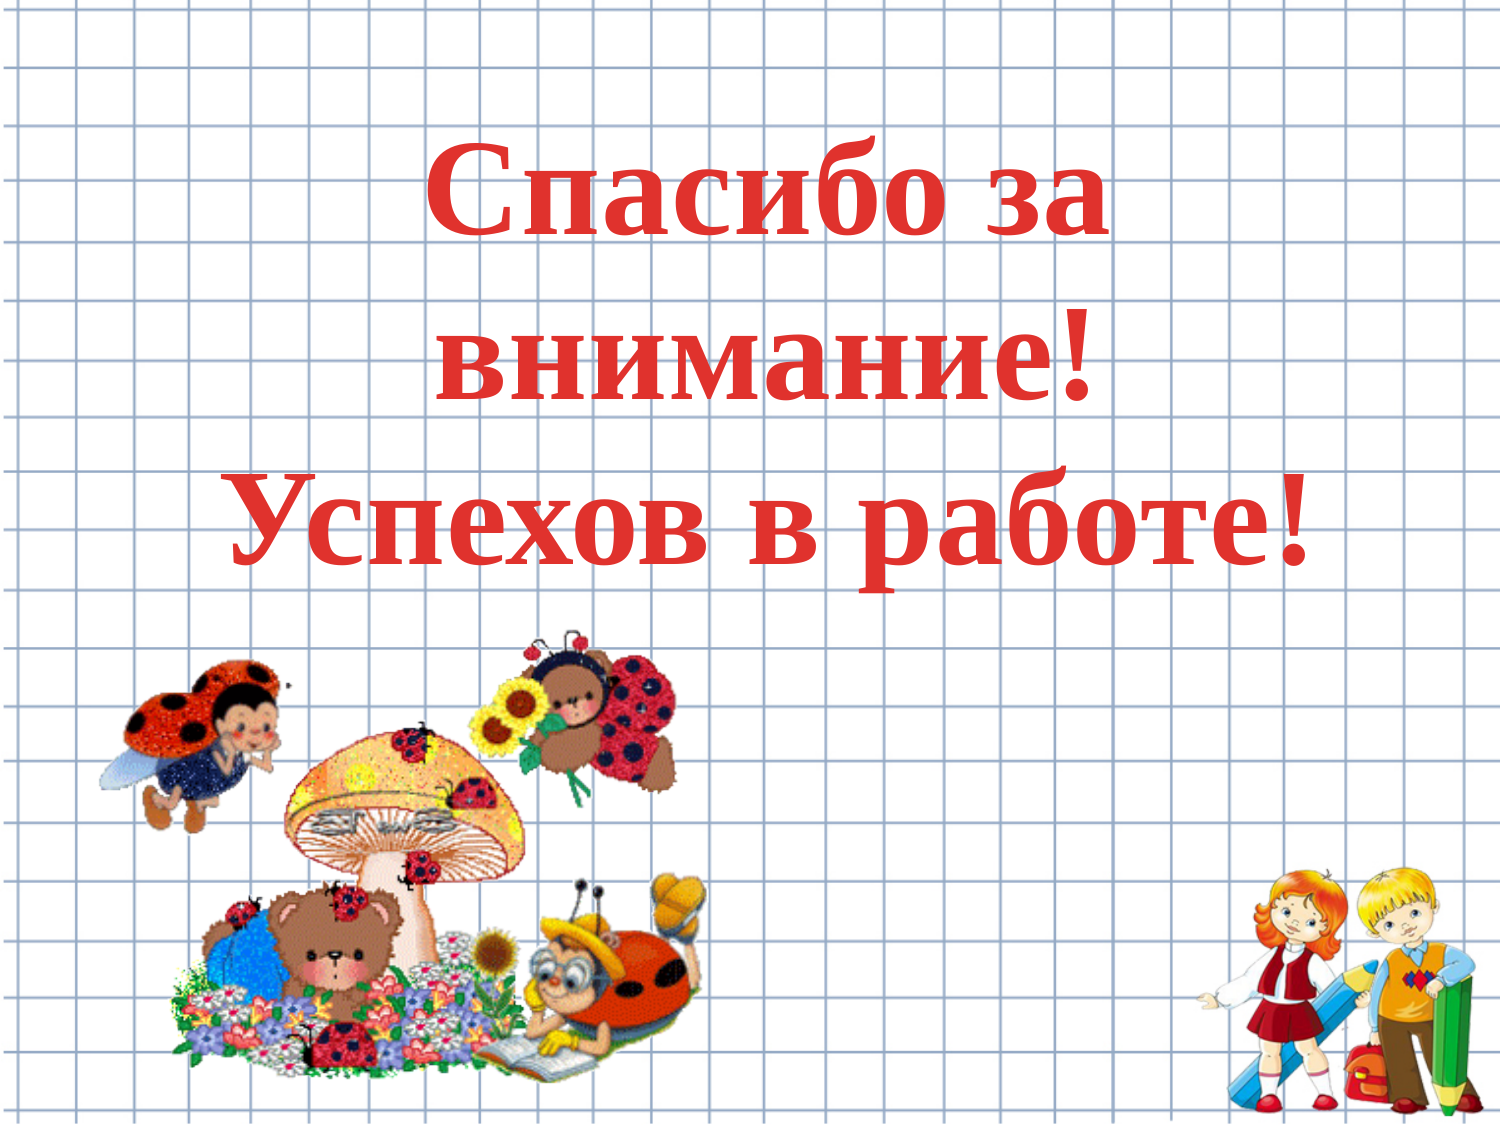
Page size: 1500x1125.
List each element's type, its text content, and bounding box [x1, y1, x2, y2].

text_box Спасибо за внимание! Успехов в работе! [194, 90, 1341, 600]
picture [0, 0, 1500, 1125]
